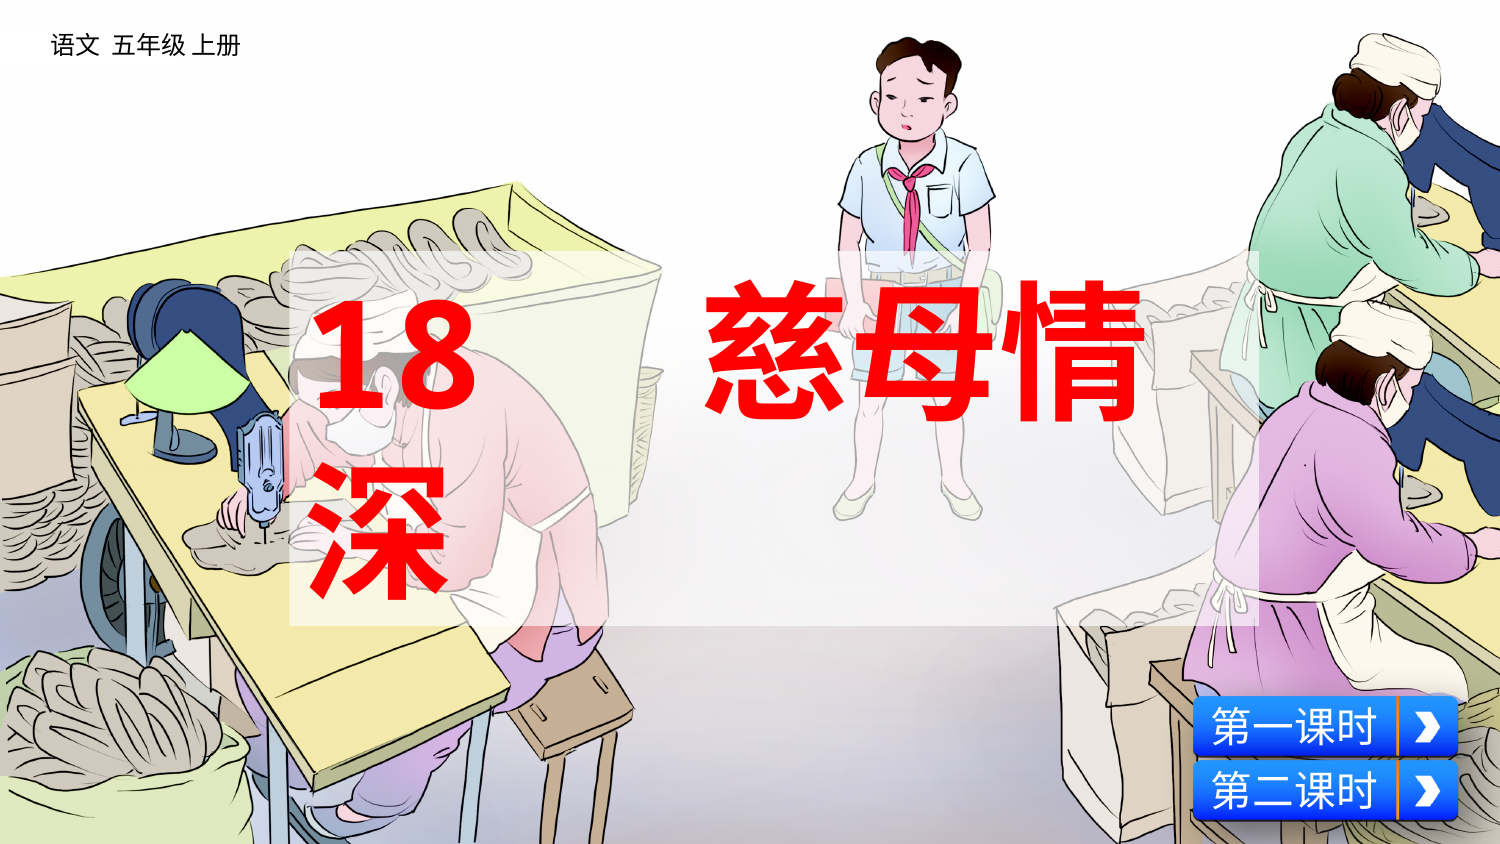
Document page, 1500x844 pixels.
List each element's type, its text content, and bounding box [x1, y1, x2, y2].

picture [0, 0, 1500, 844]
text_box [0, 24, 451, 69]
text_box 语文 五年级 上册 [13, 22, 258, 67]
text_box 18 慈母情深 [289, 251, 1259, 626]
